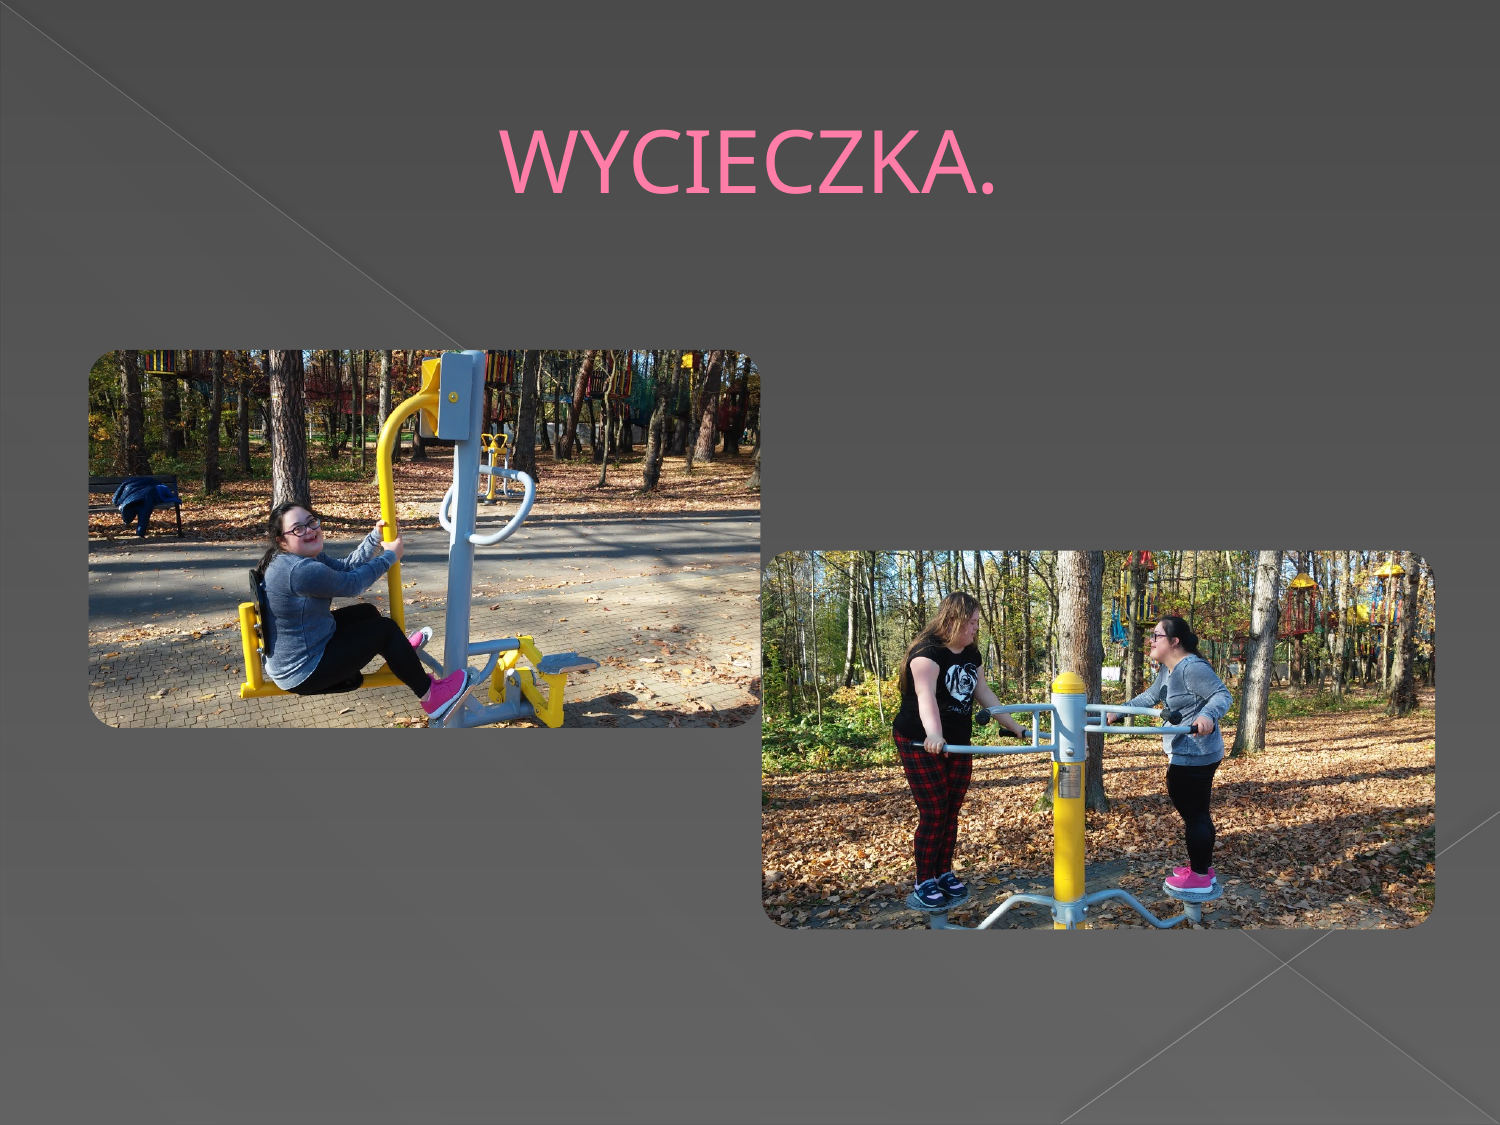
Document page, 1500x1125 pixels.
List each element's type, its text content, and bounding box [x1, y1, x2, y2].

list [88, 349, 761, 729]
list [761, 550, 1436, 930]
title WYCIECZKA. [75, 43, 1425, 274]
